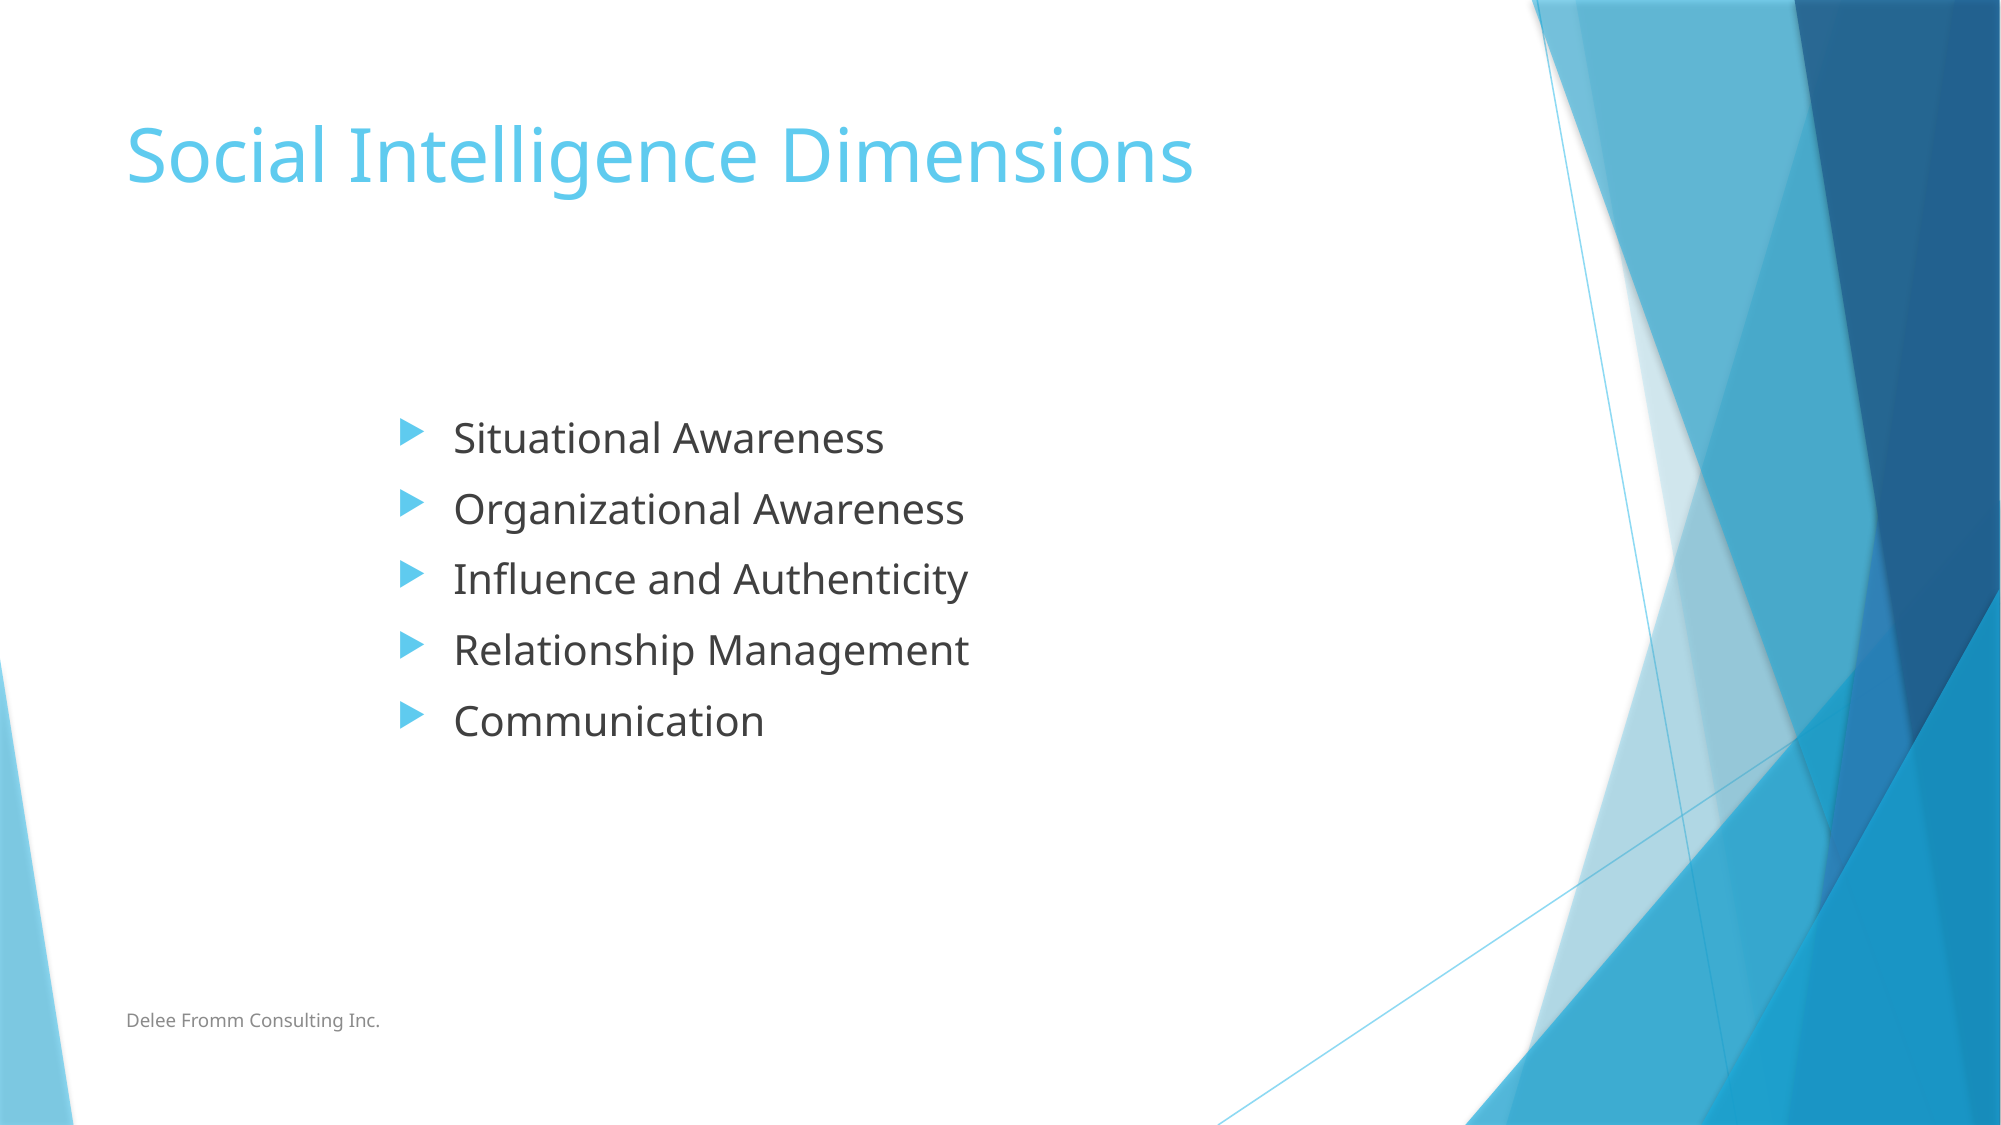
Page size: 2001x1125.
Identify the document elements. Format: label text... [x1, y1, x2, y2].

title Social Intelligence Dimensions [111, 99, 1522, 317]
footer Delee Fromm Consulting Inc. [111, 991, 1145, 1051]
list Situational Awareness Organizational Awareness Influence and Authenticity Relationship Management Communication [382, 404, 1793, 1041]
